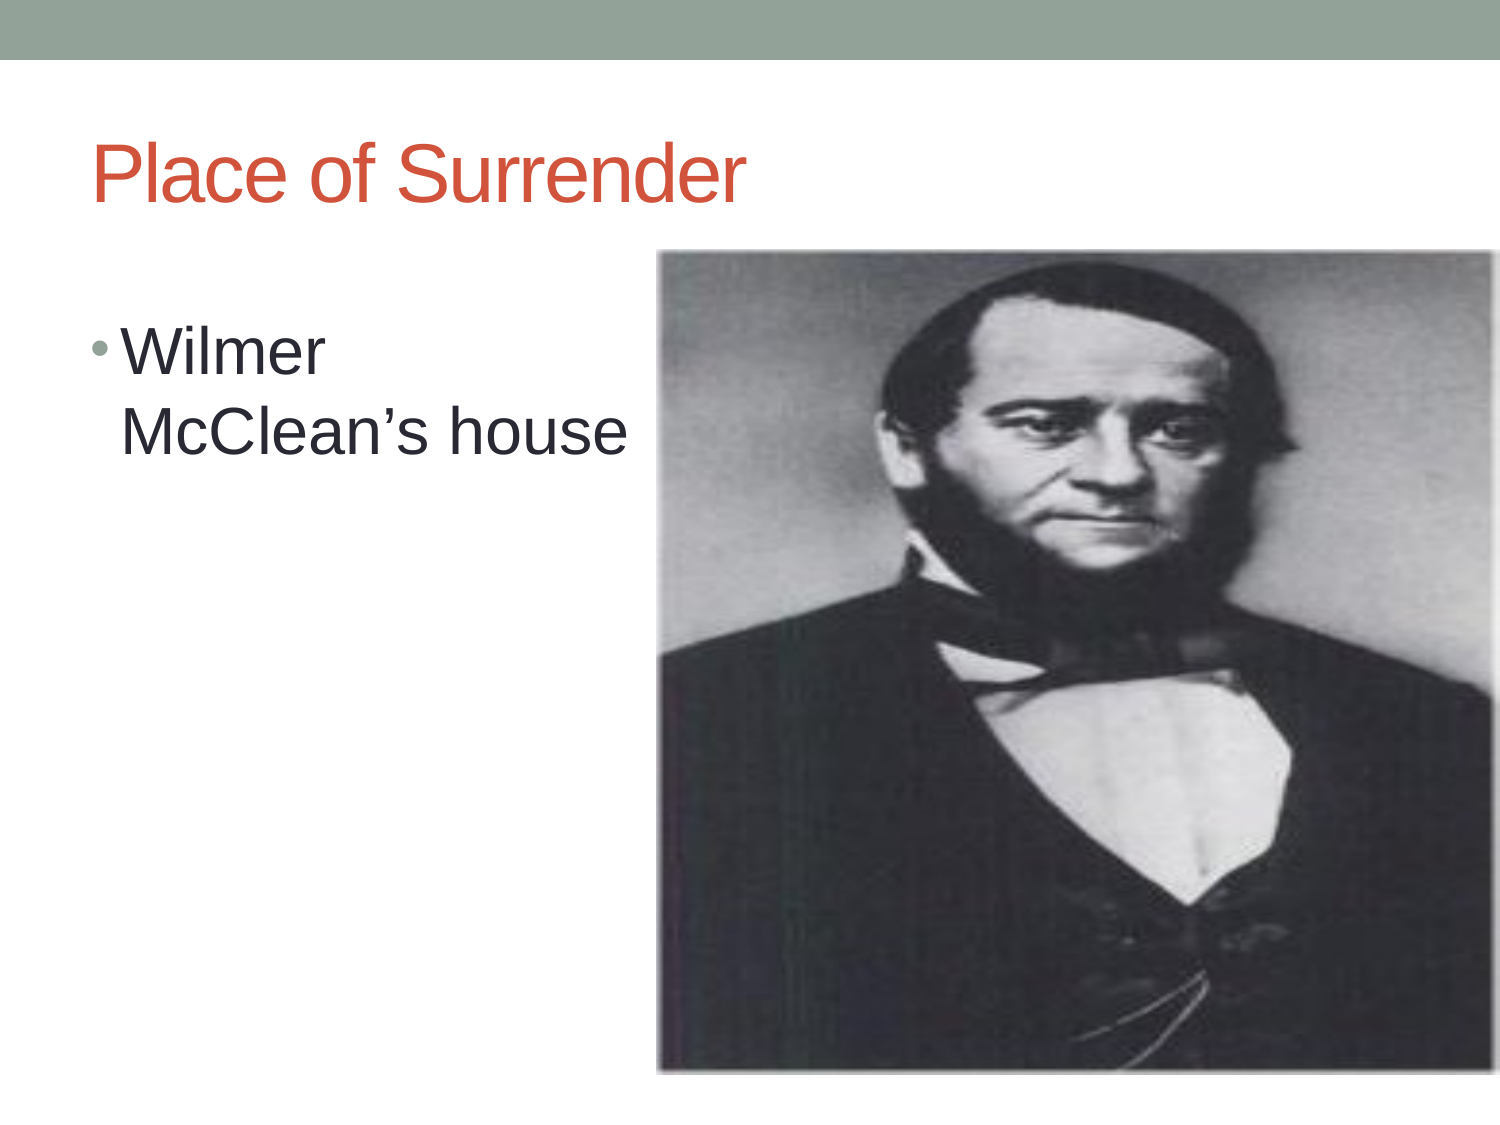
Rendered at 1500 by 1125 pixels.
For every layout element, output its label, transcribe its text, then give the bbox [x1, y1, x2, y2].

list Wilmer McClean’s house [75, 299, 656, 1100]
title Place of Surrender [75, 87, 1425, 250]
picture [655, 249, 1500, 1076]
